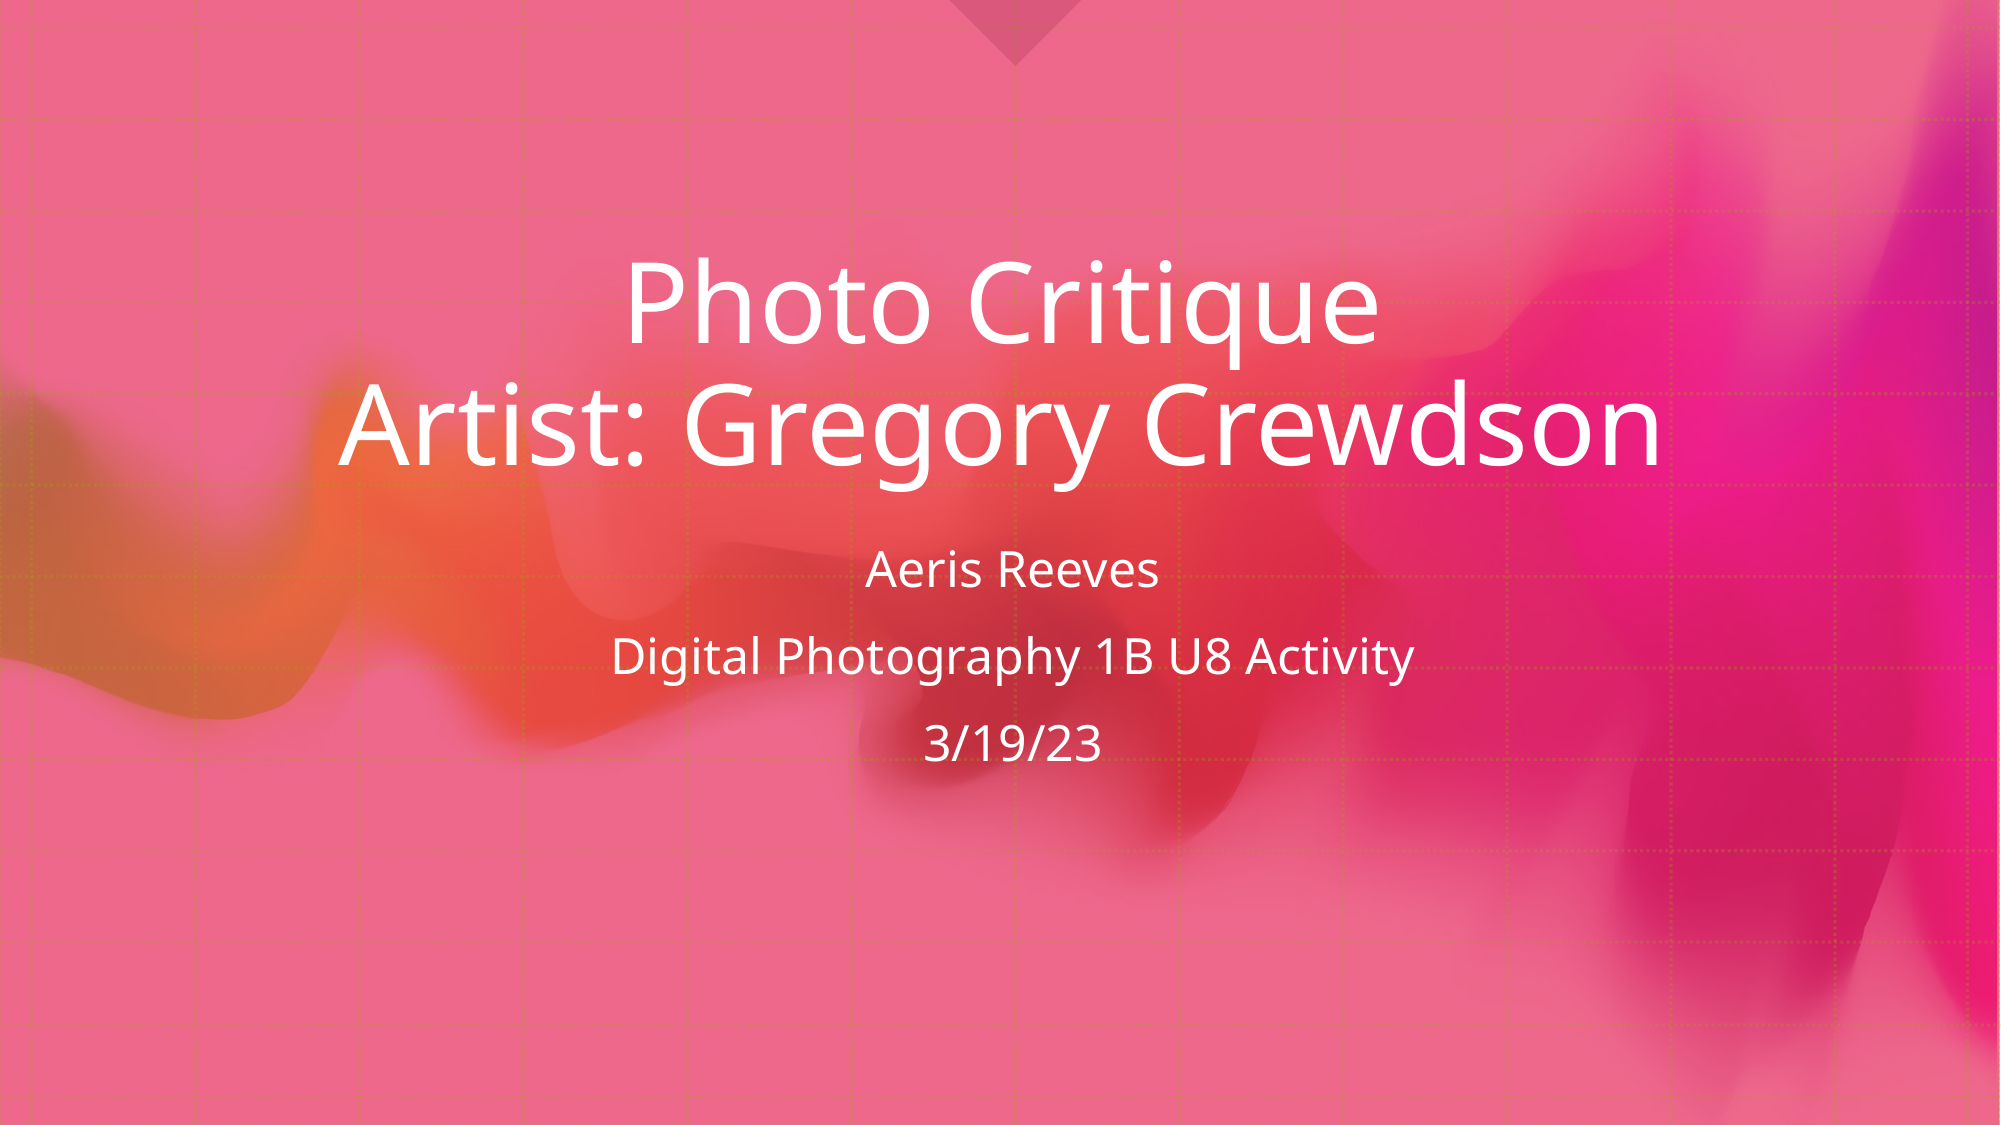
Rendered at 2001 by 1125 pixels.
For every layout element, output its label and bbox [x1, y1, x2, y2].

text_box [0, 0, 2000, 1125]
